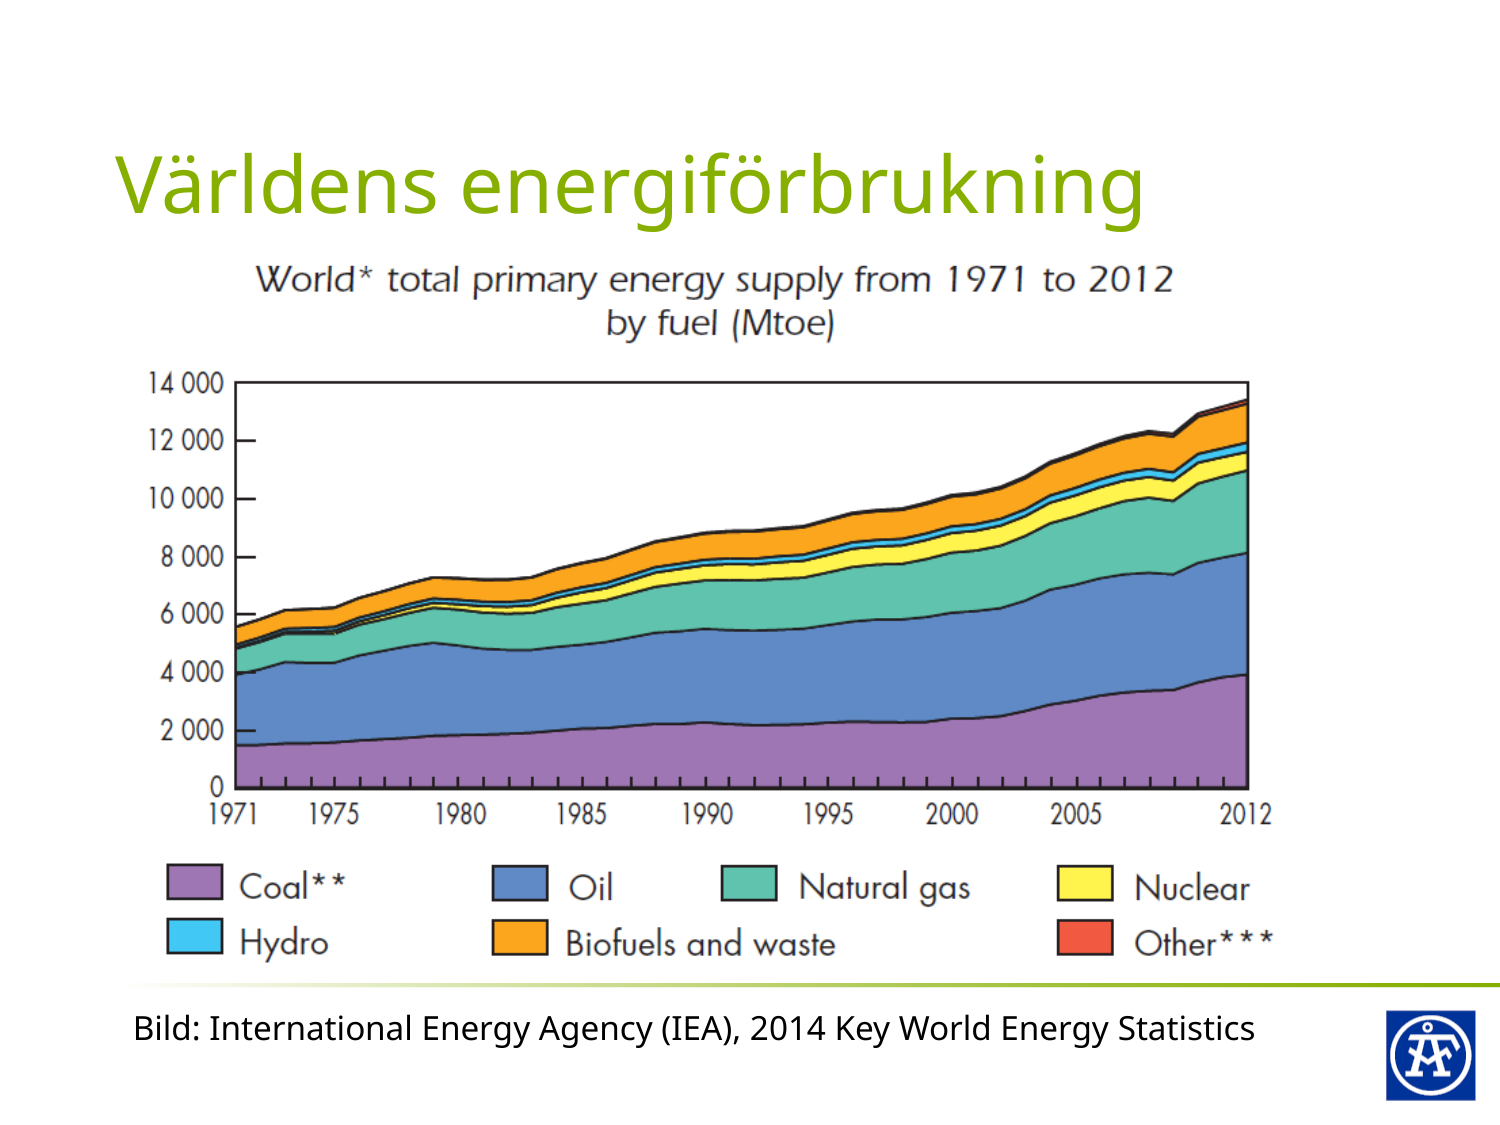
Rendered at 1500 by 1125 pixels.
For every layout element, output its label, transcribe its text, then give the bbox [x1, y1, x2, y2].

text_box Bild: International Energy Agency (IEA), 2014 Key World Energy Statistics [118, 999, 1273, 1055]
picture [106, 243, 1282, 965]
title Världens energiförbrukning [100, 126, 1400, 256]
picture [0, 983, 1500, 1125]
